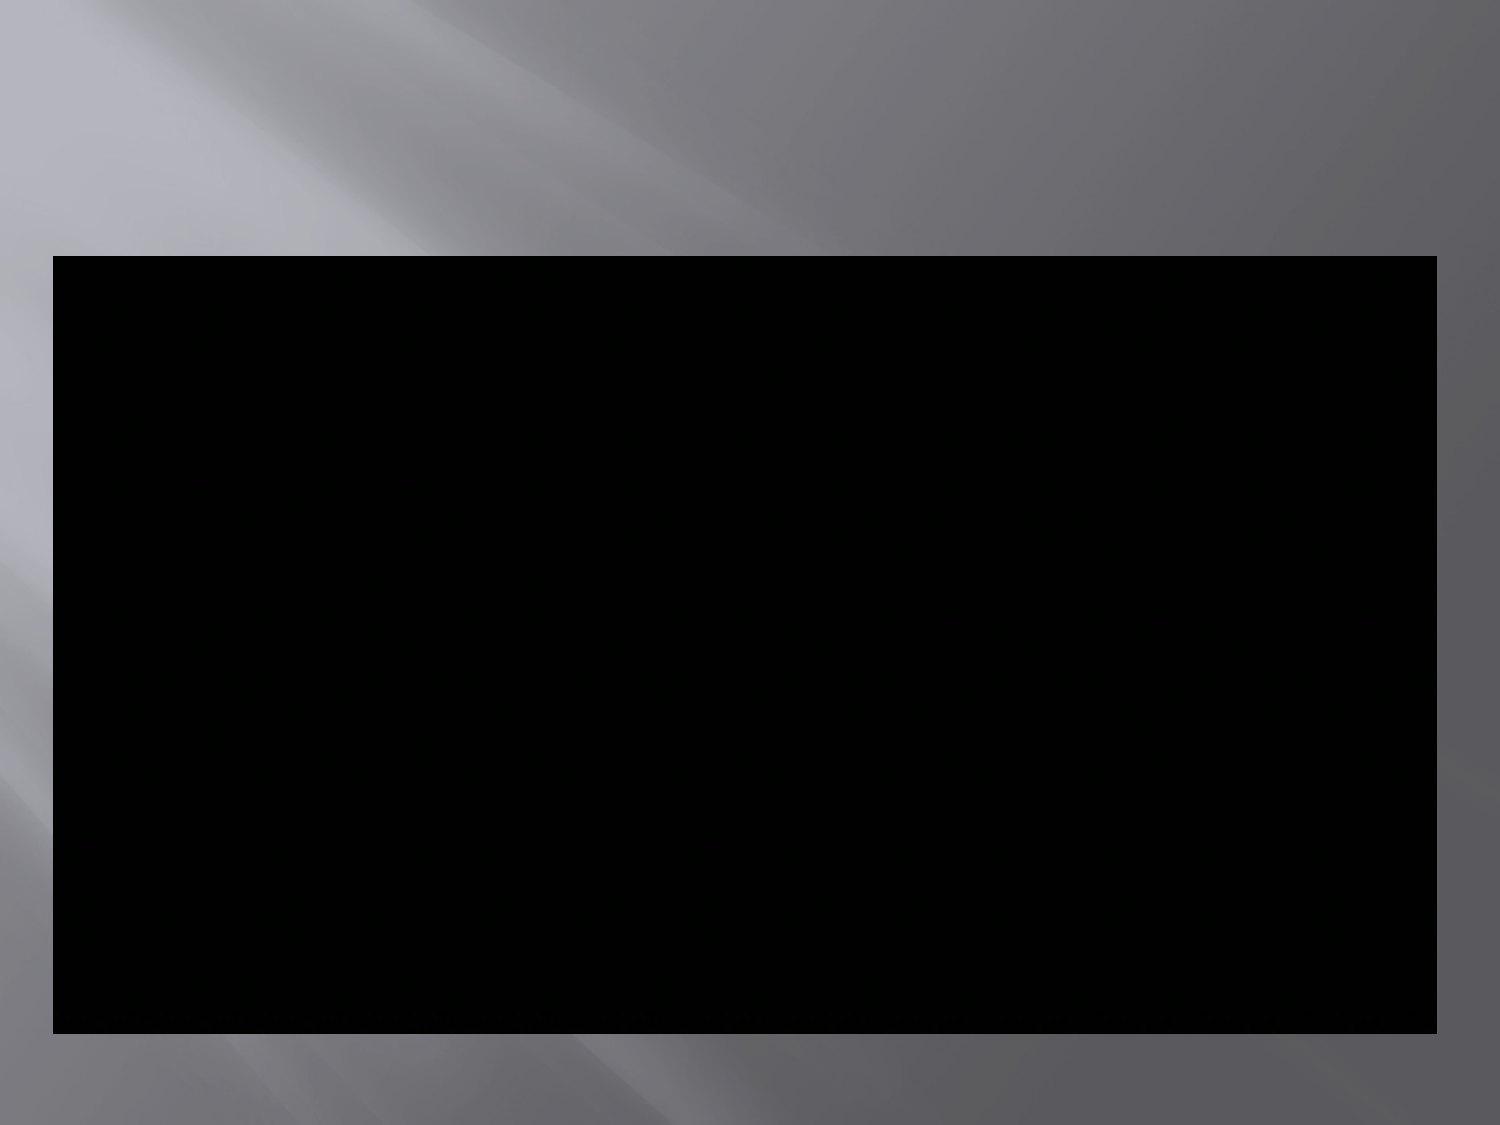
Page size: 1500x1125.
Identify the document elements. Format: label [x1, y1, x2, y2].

list [52, 255, 1438, 1035]
